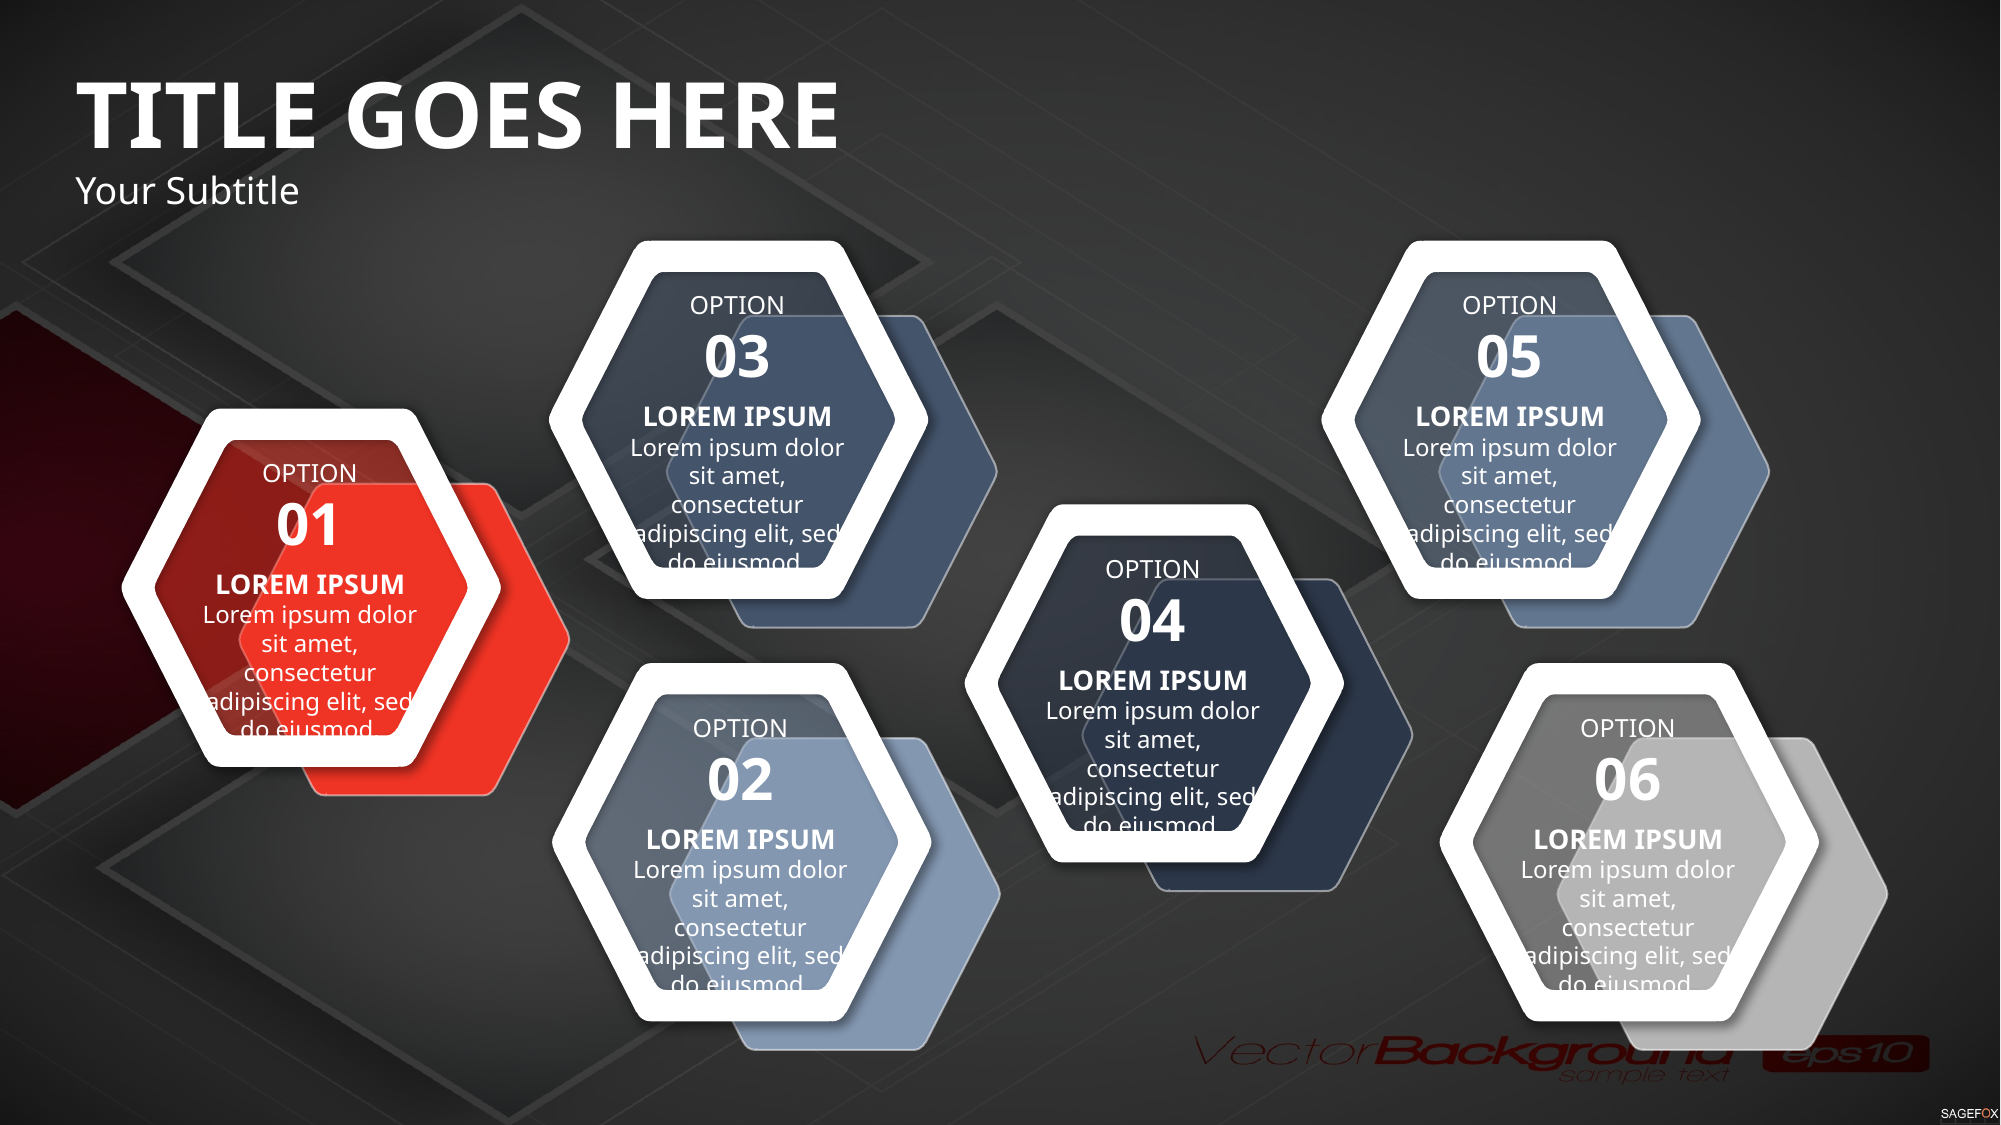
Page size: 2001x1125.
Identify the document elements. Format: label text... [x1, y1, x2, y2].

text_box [121, 408, 501, 767]
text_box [548, 240, 929, 599]
text_box TITLE GOES HERE Your Subtitle [60, 49, 1036, 220]
picture [0, 0, 2001, 1125]
text_box [1506, 331, 1771, 629]
text_box [1626, 753, 1889, 1052]
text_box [964, 504, 1344, 863]
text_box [552, 663, 932, 1022]
text_box [1150, 599, 1414, 893]
text_box [738, 754, 1001, 1052]
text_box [1321, 240, 1701, 599]
text_box [734, 332, 998, 629]
text_box [307, 498, 571, 797]
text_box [1439, 663, 1819, 1022]
